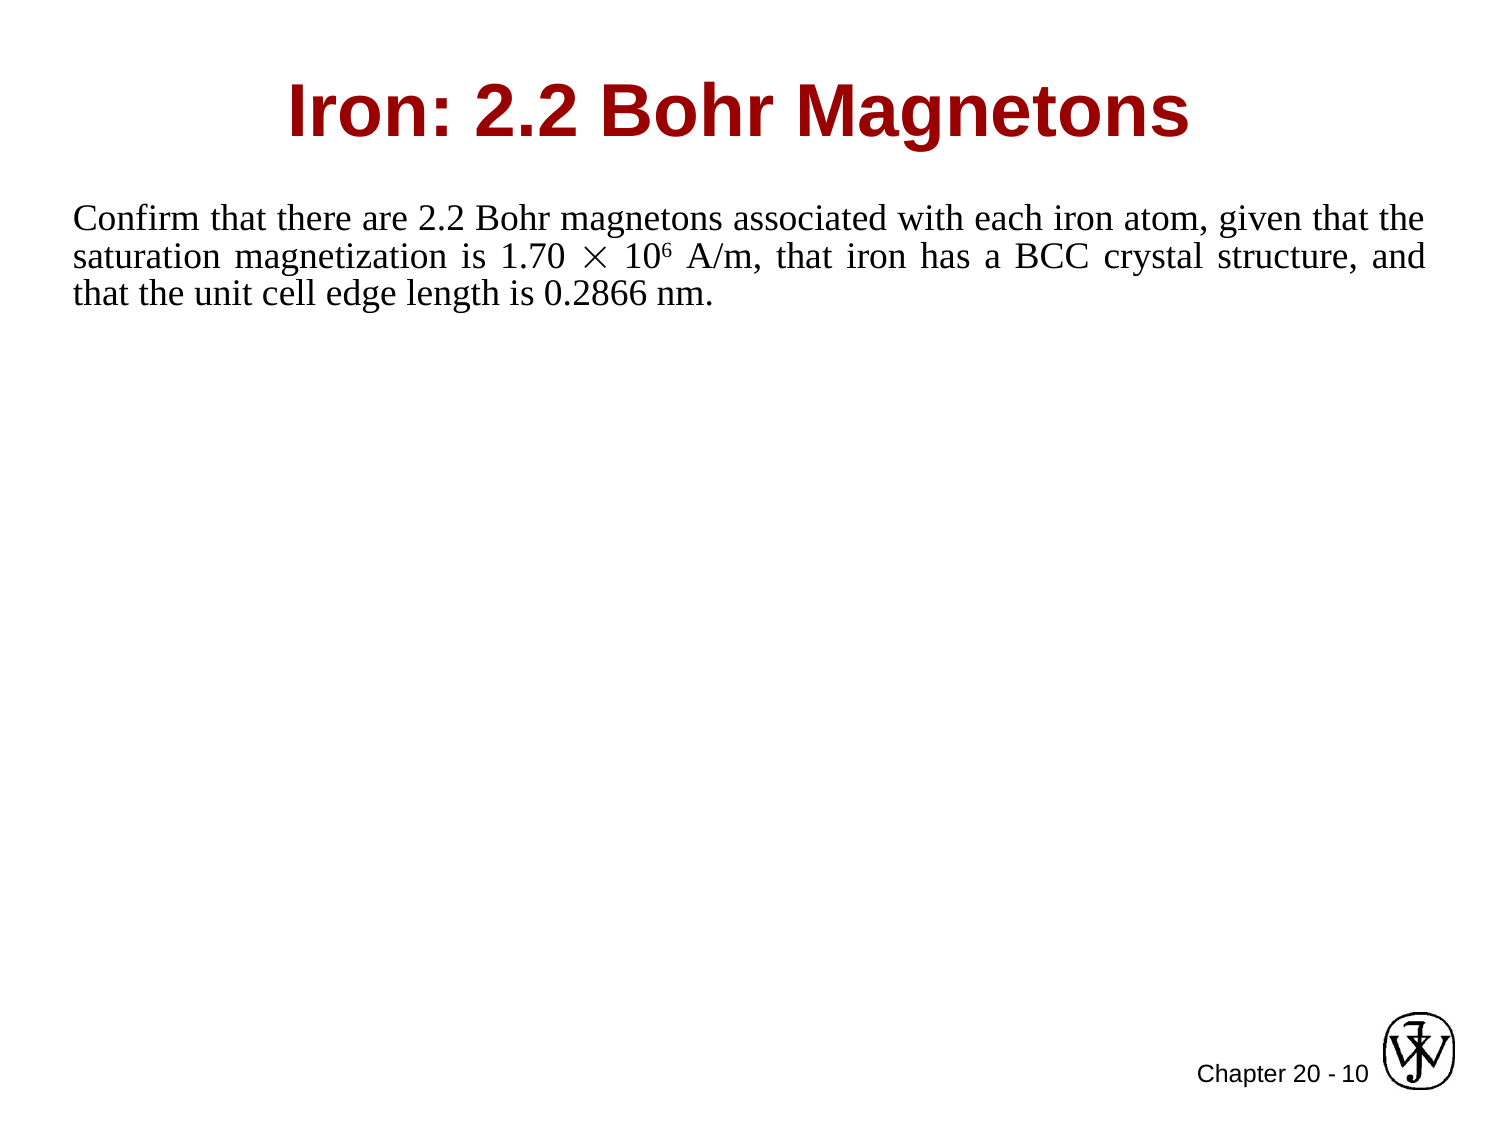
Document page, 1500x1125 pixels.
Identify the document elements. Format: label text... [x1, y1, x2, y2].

title Iron: 2.2 Bohr Magnetons [112, 62, 1388, 151]
slide_number 10 [1258, 1050, 1453, 1110]
picture [1383, 1012, 1455, 1090]
text_box Confirm that there are 2.2 Bohr magnetons associated with each iron atom, given that the saturation magnetization is 1.70  106 A/m, that iron has a BCC crystal structure, and that the unit cell edge length is 0.2866 nm. [58, 193, 1442, 321]
